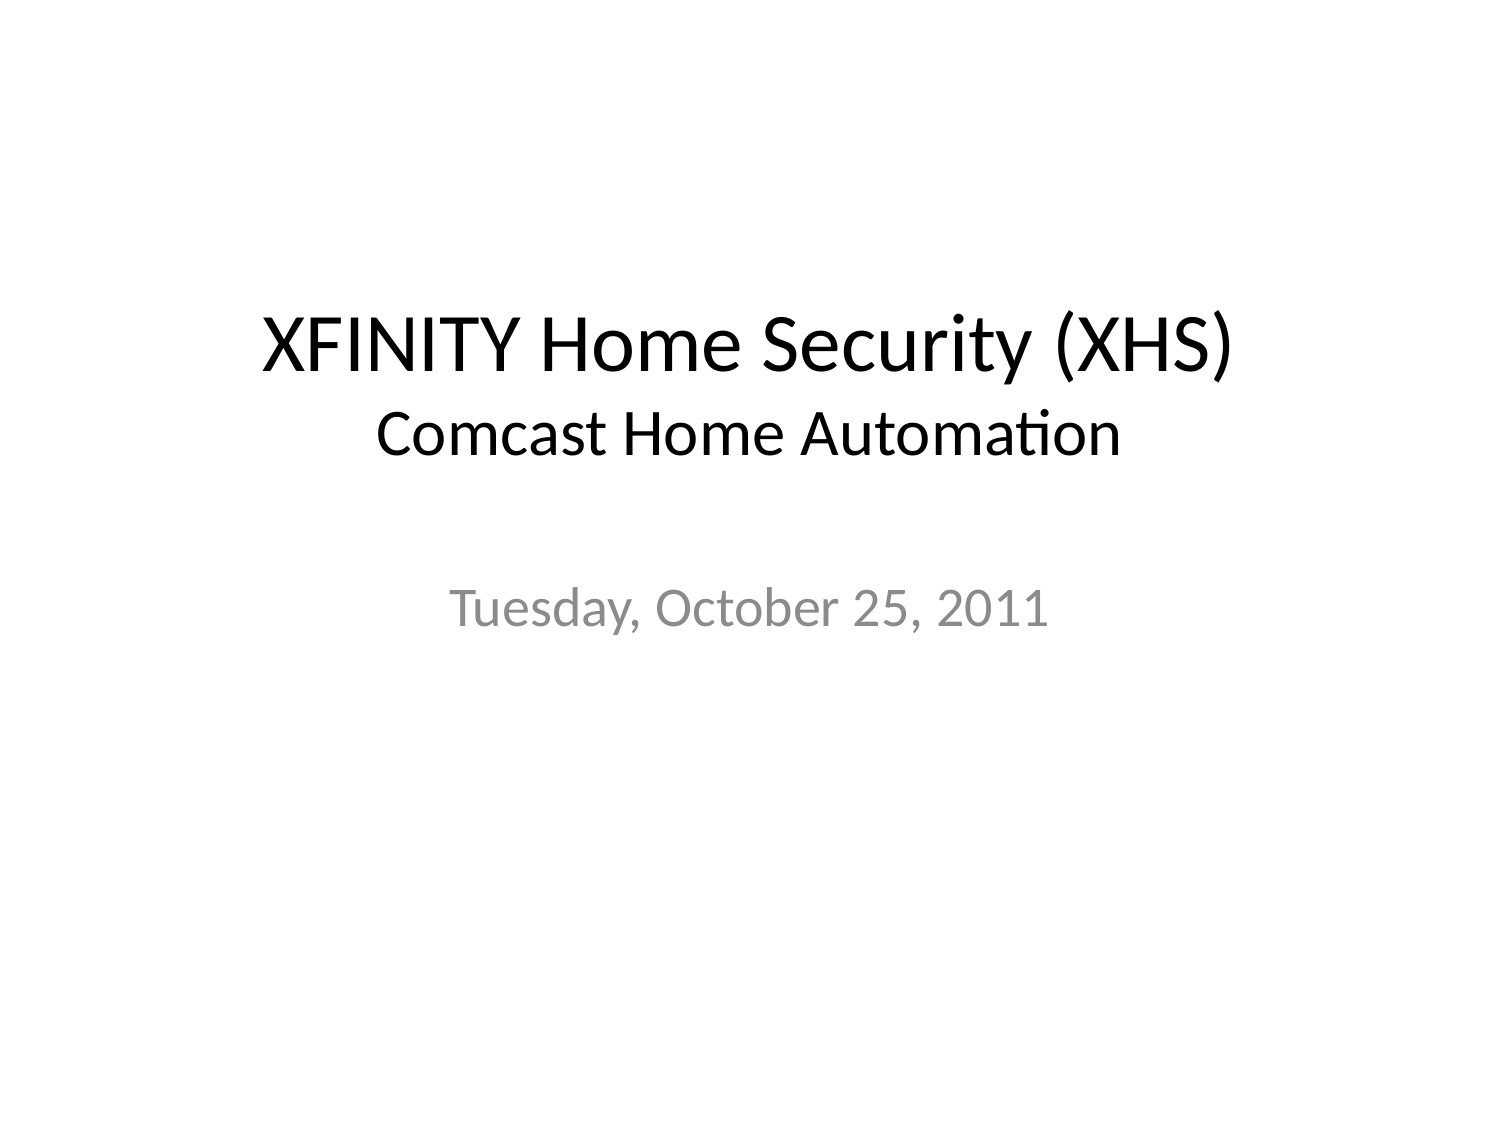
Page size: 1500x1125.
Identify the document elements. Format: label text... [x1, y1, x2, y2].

title XFINITY Home Security (XHS) Comcast Home Automation [112, 276, 1388, 480]
subtitle Tuesday, October 25, 2011 [112, 562, 1388, 646]
